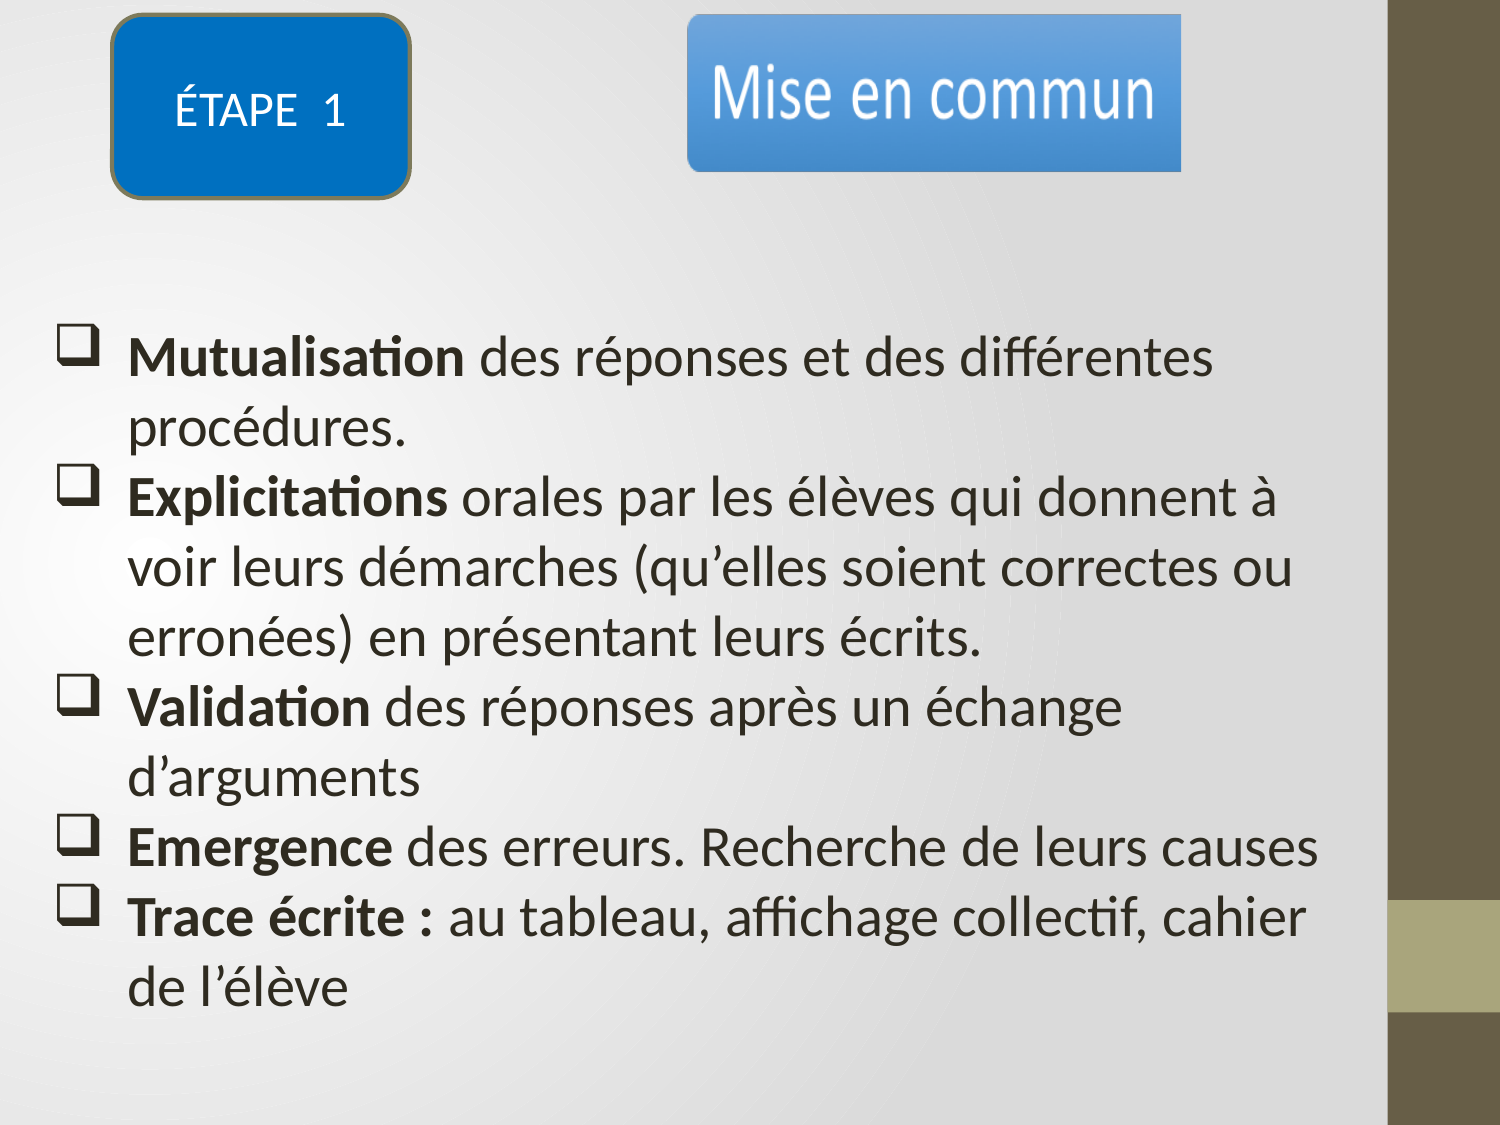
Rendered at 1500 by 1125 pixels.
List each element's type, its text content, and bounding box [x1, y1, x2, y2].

text_box ÉTAPE 1 [109, 12, 412, 201]
text_box Mutualisation des réponses et des différentes procédures. Explicitations orales par les élèves qui donnent à voir leurs démarches (qu’elles soient correctes ou erronées) en présentant leurs écrits. Validation des réponses après un échange d’arguments Emergence des erreurs. Recherche de leurs causes Trace écrite : au tableau, affichage collectif, cahier de l’élève [37, 310, 1365, 1096]
picture [667, 0, 1182, 180]
